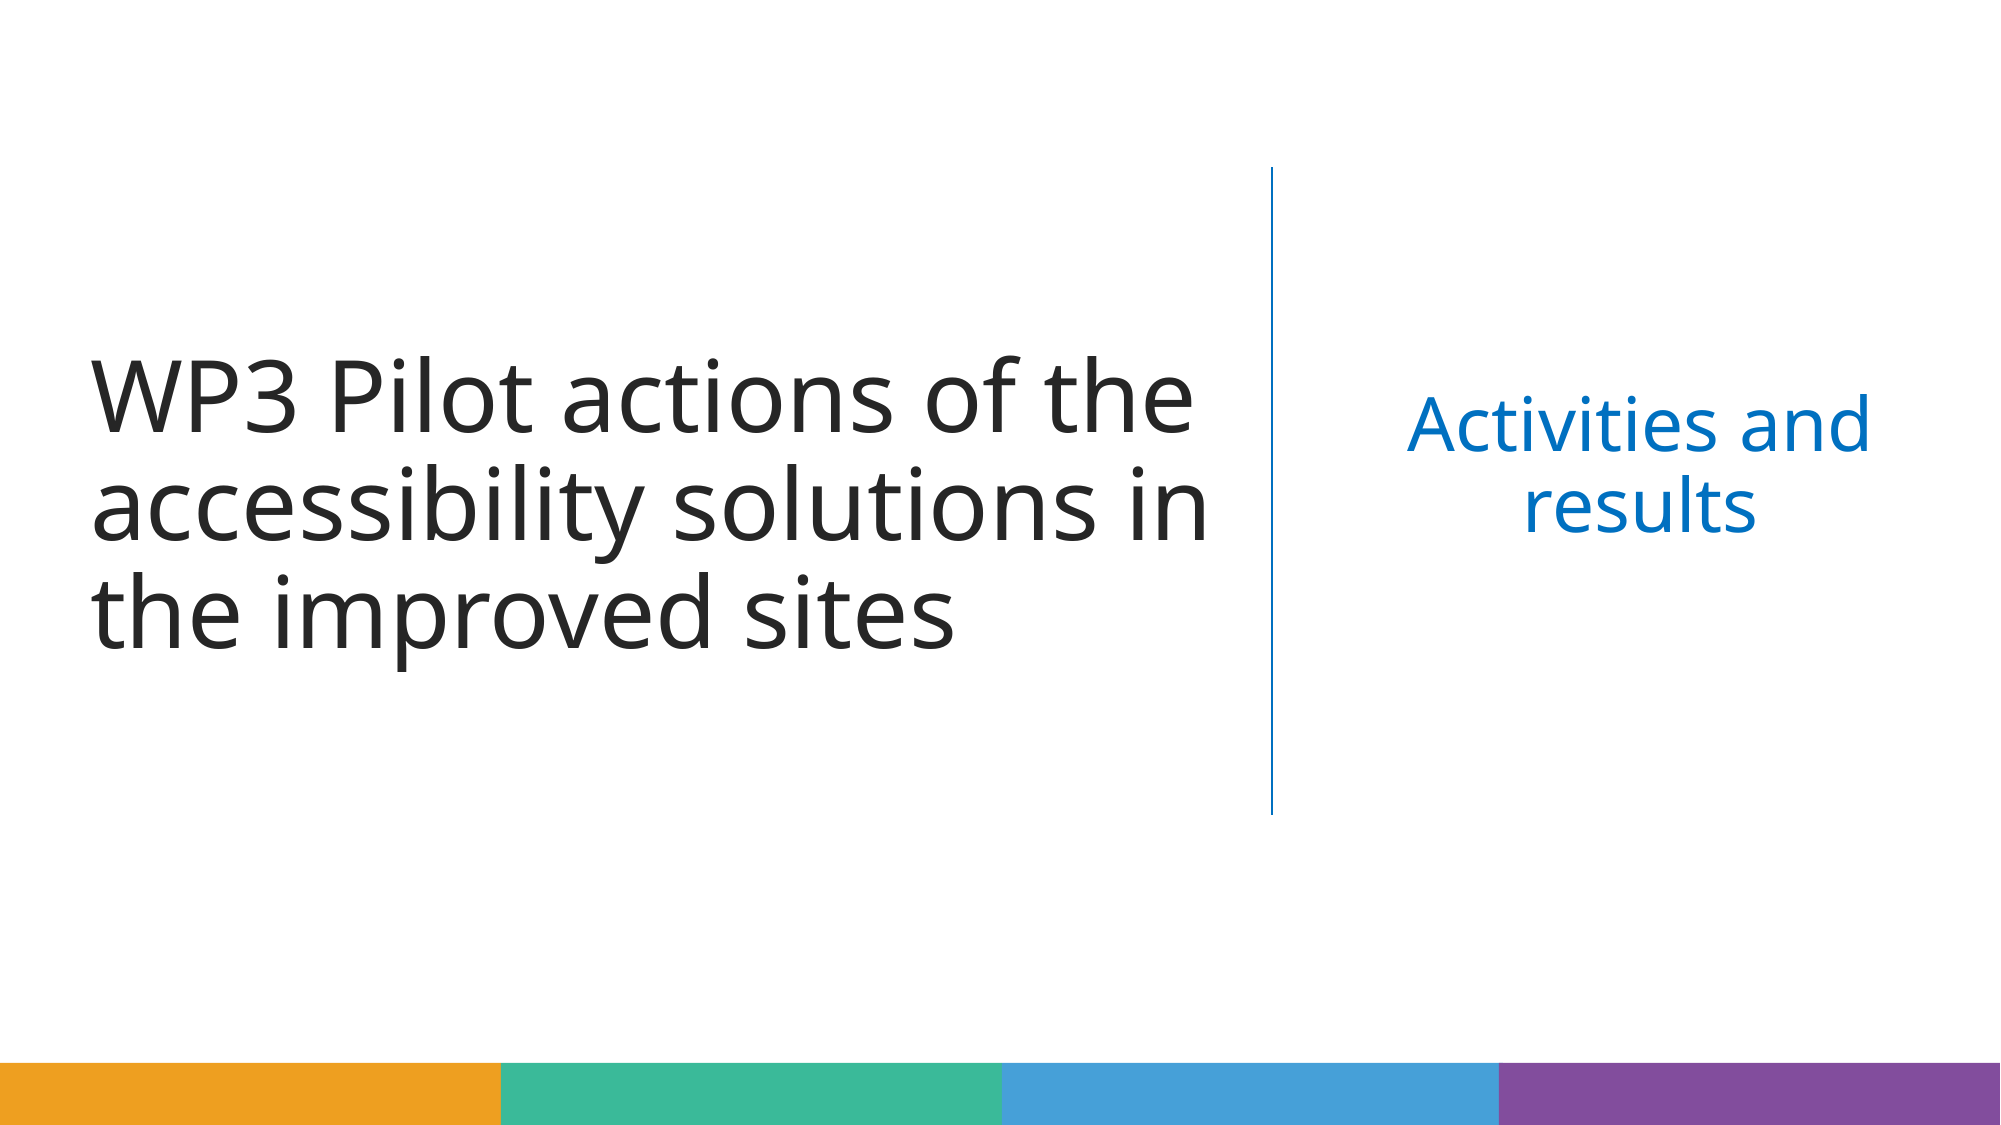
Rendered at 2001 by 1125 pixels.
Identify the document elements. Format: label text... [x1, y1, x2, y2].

title WP3 Pilot actions of the accessibility solutions in the improved sites [75, 252, 1247, 765]
text_box Activities and results [1326, 373, 1955, 563]
